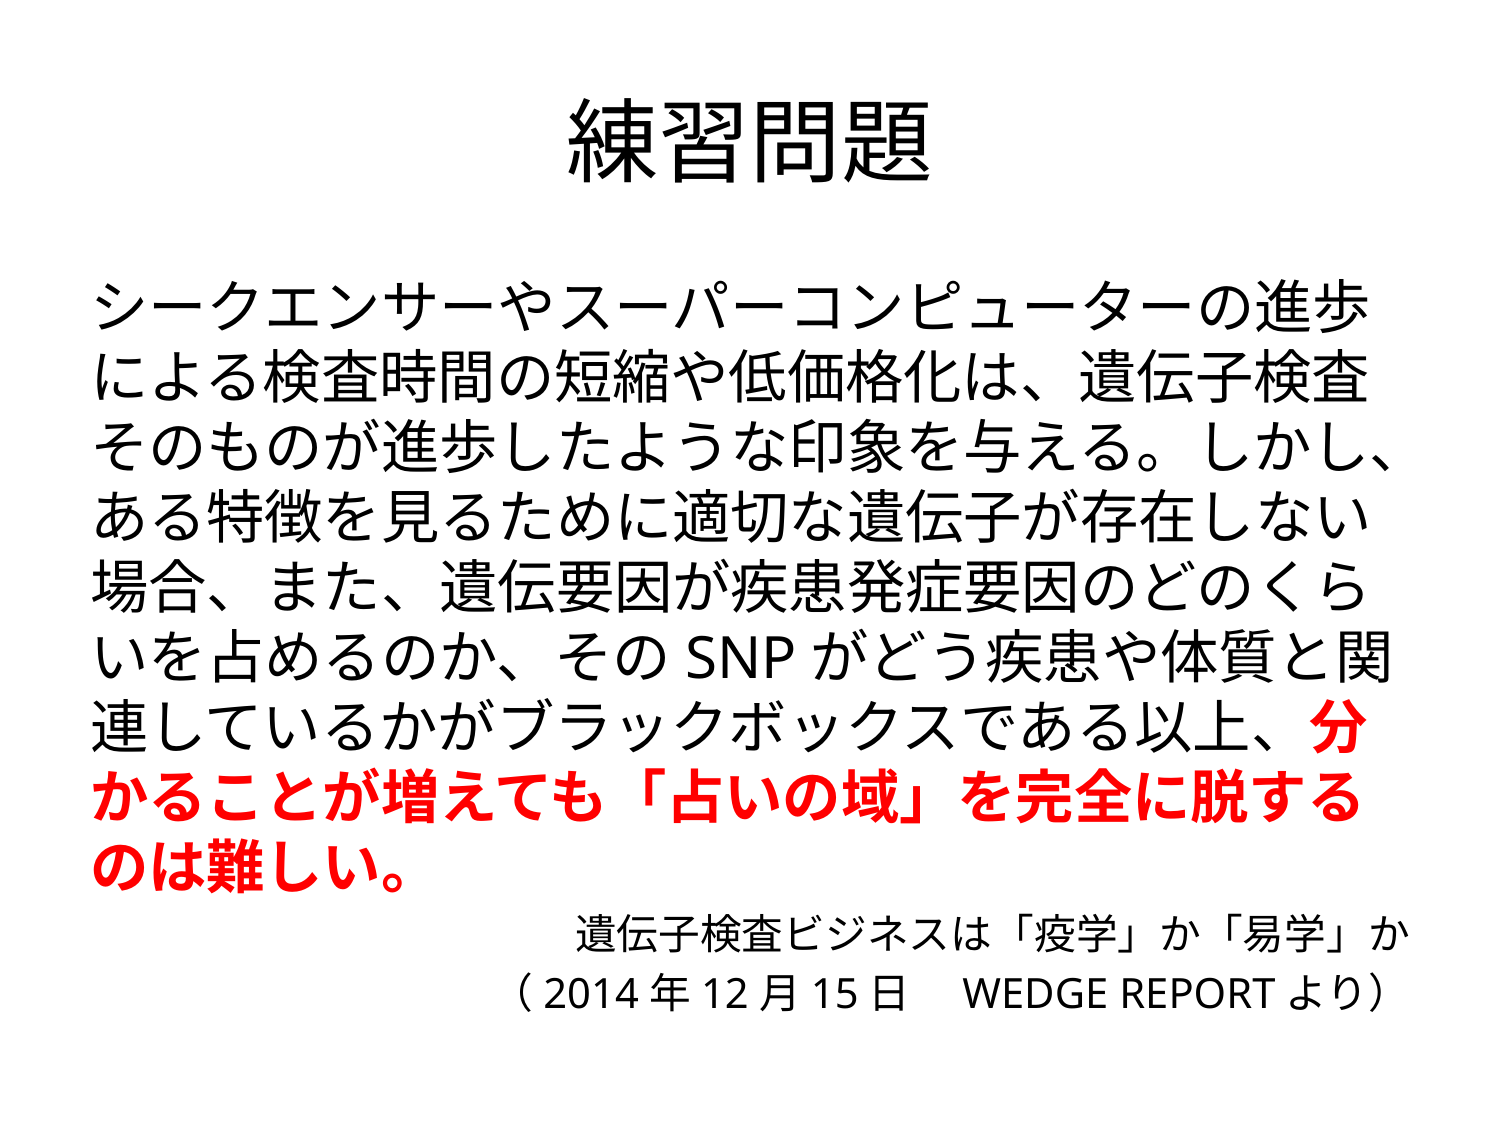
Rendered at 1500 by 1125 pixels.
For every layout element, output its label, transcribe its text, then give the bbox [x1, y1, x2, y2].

title 練習問題 [75, 45, 1425, 233]
list シークエンサーやスーパーコンピューターの進歩による検査時間の短縮や低価格化は、遺伝子検査そのものが進歩したような印象を与える。しかし、ある特徴を見るために適切な遺伝子が存在しない場合、また、遺伝要因が疾患発症要因のどのくらいを占めるのか、そのSNPがどう疾患や体質と関連しているかがブラックボックスである以上、分かることが増えても「占いの域」を完全に脱するのは難しい。 遺伝子検査ビジネスは「疫学」か「易学」か （2014年12月15日 WEDGE REPORTより） [75, 262, 1425, 1071]
